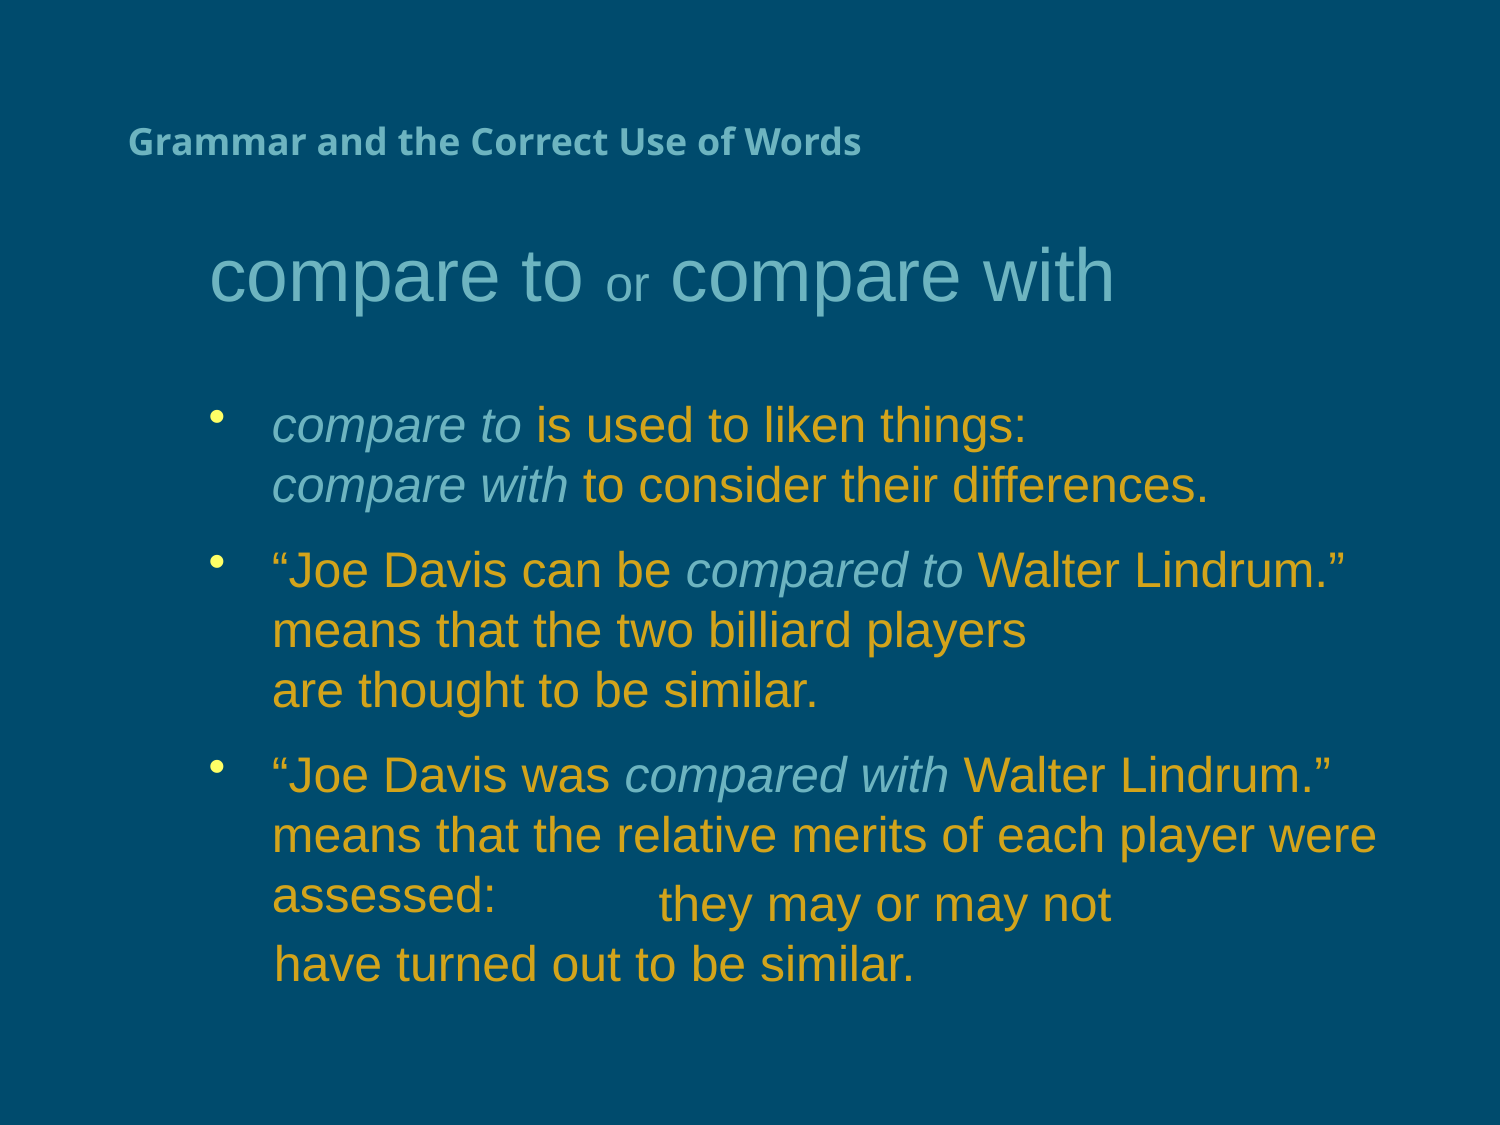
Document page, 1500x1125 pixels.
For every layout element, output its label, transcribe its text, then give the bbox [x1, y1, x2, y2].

text_box compare to is used to liken things: compare with to consider their differences. “Joe Davis can be compared to Walter Lindrum.” means that the two billiard players are thought to be similar. “Joe Davis was compared with Walter Lindrum.” means that the relative merits of each player were assessed: [162, 385, 1458, 931]
text_box they may or may not have turned out to be similar. [164, 864, 1438, 1000]
text_box compare to or compare with [162, 218, 1388, 324]
title Grammar and the Correct Use of Words [112, 50, 1388, 238]
